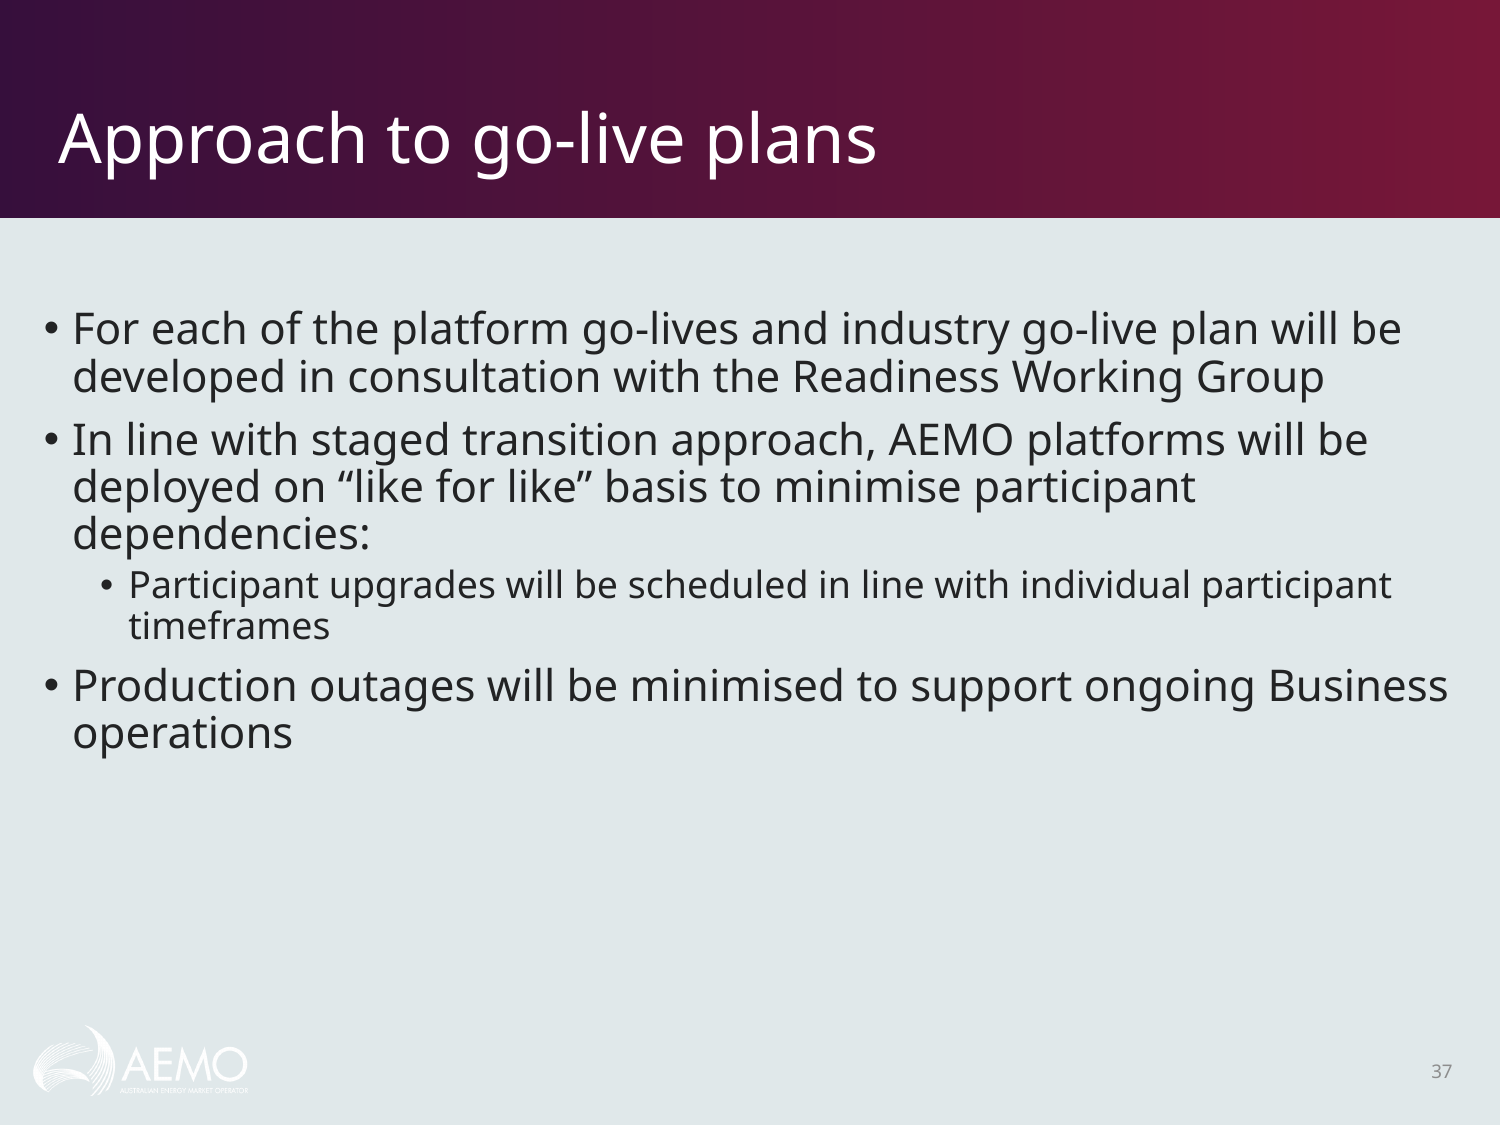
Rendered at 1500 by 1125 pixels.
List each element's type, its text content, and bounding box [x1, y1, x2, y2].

picture [33, 1025, 248, 1096]
list For each of the platform go-lives and industry go-live plan will be developed in consultation with the Readiness Working Group In line with staged transition approach, AEMO platforms will be deployed on “like for like” basis to minimise participant dependencies: Participant upgrades will be scheduled in line with individual participant timeframes Production outages will be minimised to support ongoing Business operations [28, 299, 1468, 1014]
title Approach to go-live plans [43, 39, 1449, 186]
slide_number 37 [1396, 1042, 1468, 1103]
